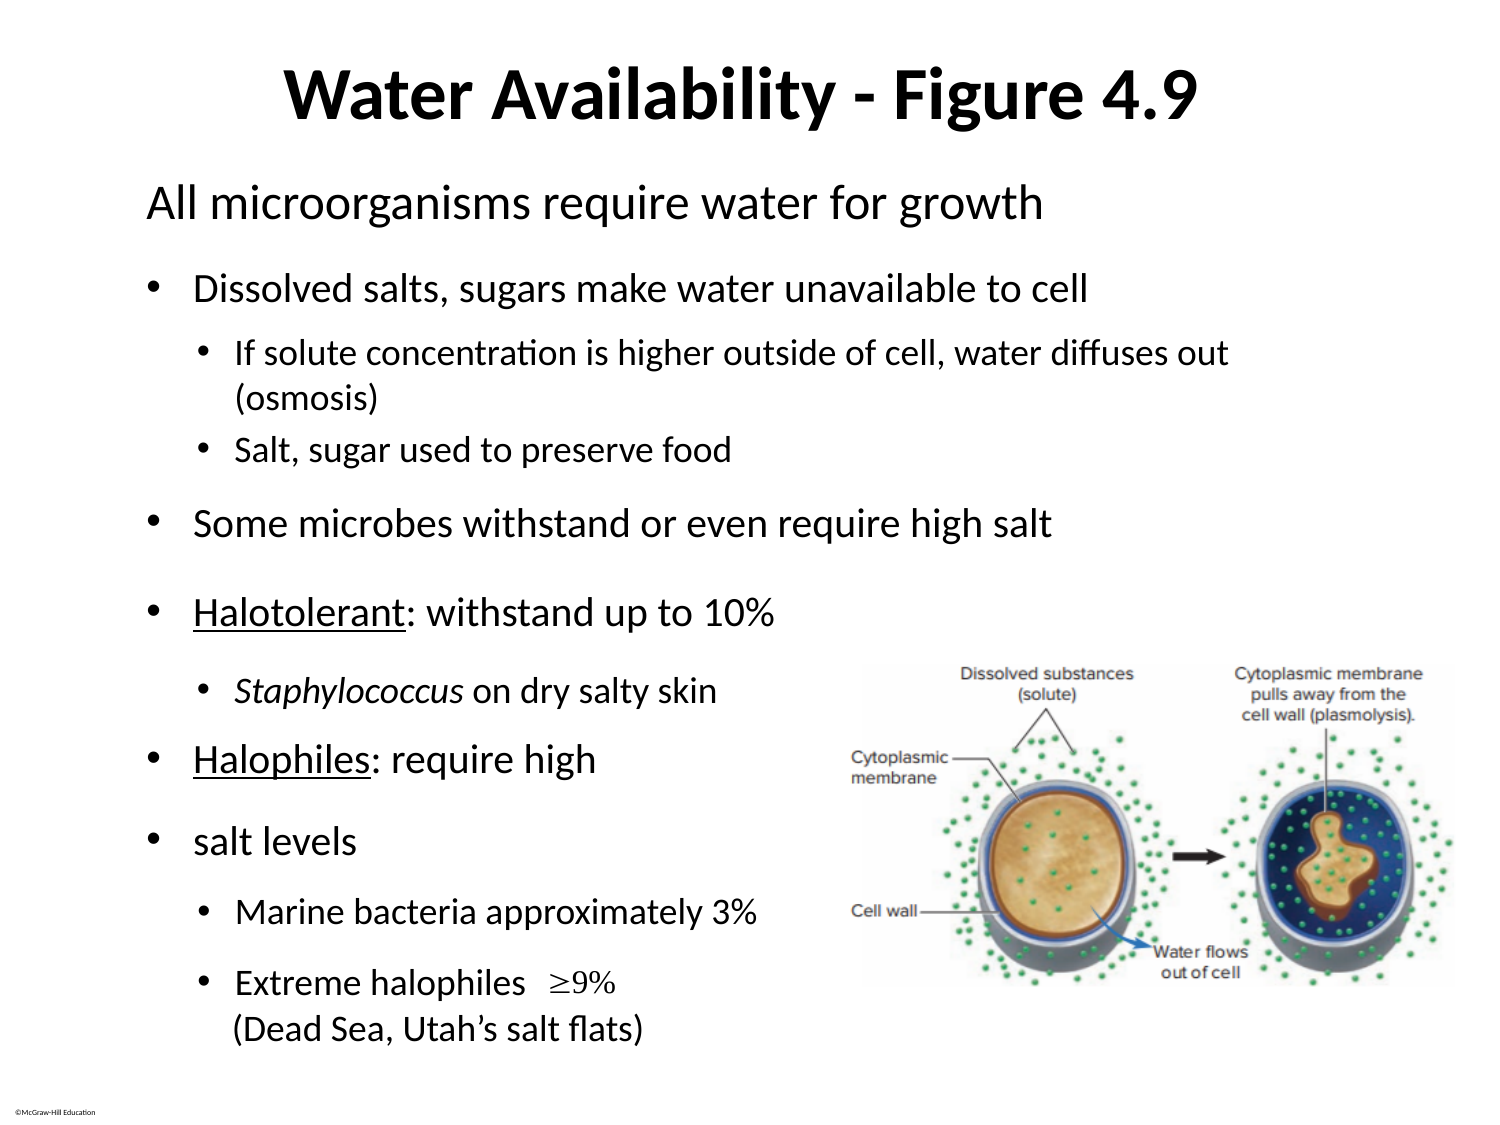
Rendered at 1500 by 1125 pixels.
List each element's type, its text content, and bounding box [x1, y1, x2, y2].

picture [824, 637, 1462, 988]
list All microorganisms require water for growth Dissolved salts, sugars make water unavailable to cell If solute concentration is higher outside of cell, water diffuses out (osmosis) Salt, sugar used to preserve food Some microbes withstand or even require high salt Halotolerant: withstand up to 10% Staphylococcus on dry salty skin Halophiles: require high salt levels [131, 162, 1275, 875]
list (Dead Sea, Utah’s salt flats) [231, 1003, 675, 1050]
title Water Availability - Figure 4.9 [193, 37, 1307, 138]
list Marine bacteria approximately 3% Extreme halophiles [197, 887, 788, 1004]
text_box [542, 963, 623, 1003]
